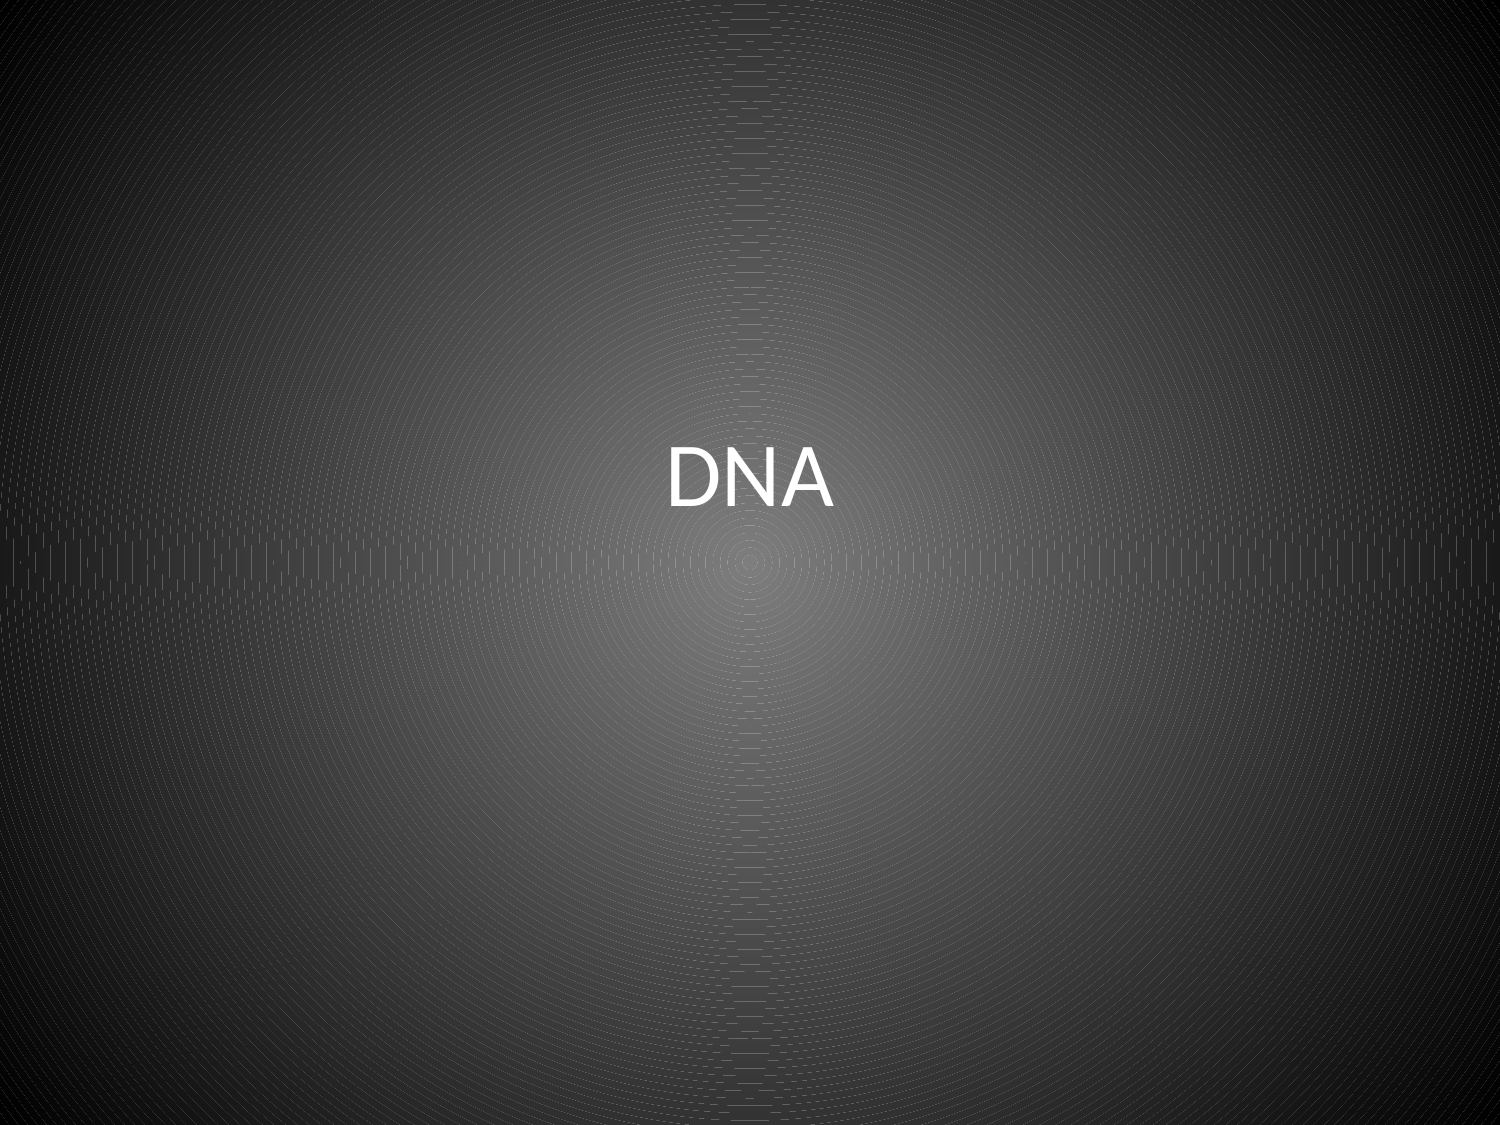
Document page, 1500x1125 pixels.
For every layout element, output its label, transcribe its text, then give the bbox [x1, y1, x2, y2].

title DNA [112, 349, 1388, 591]
